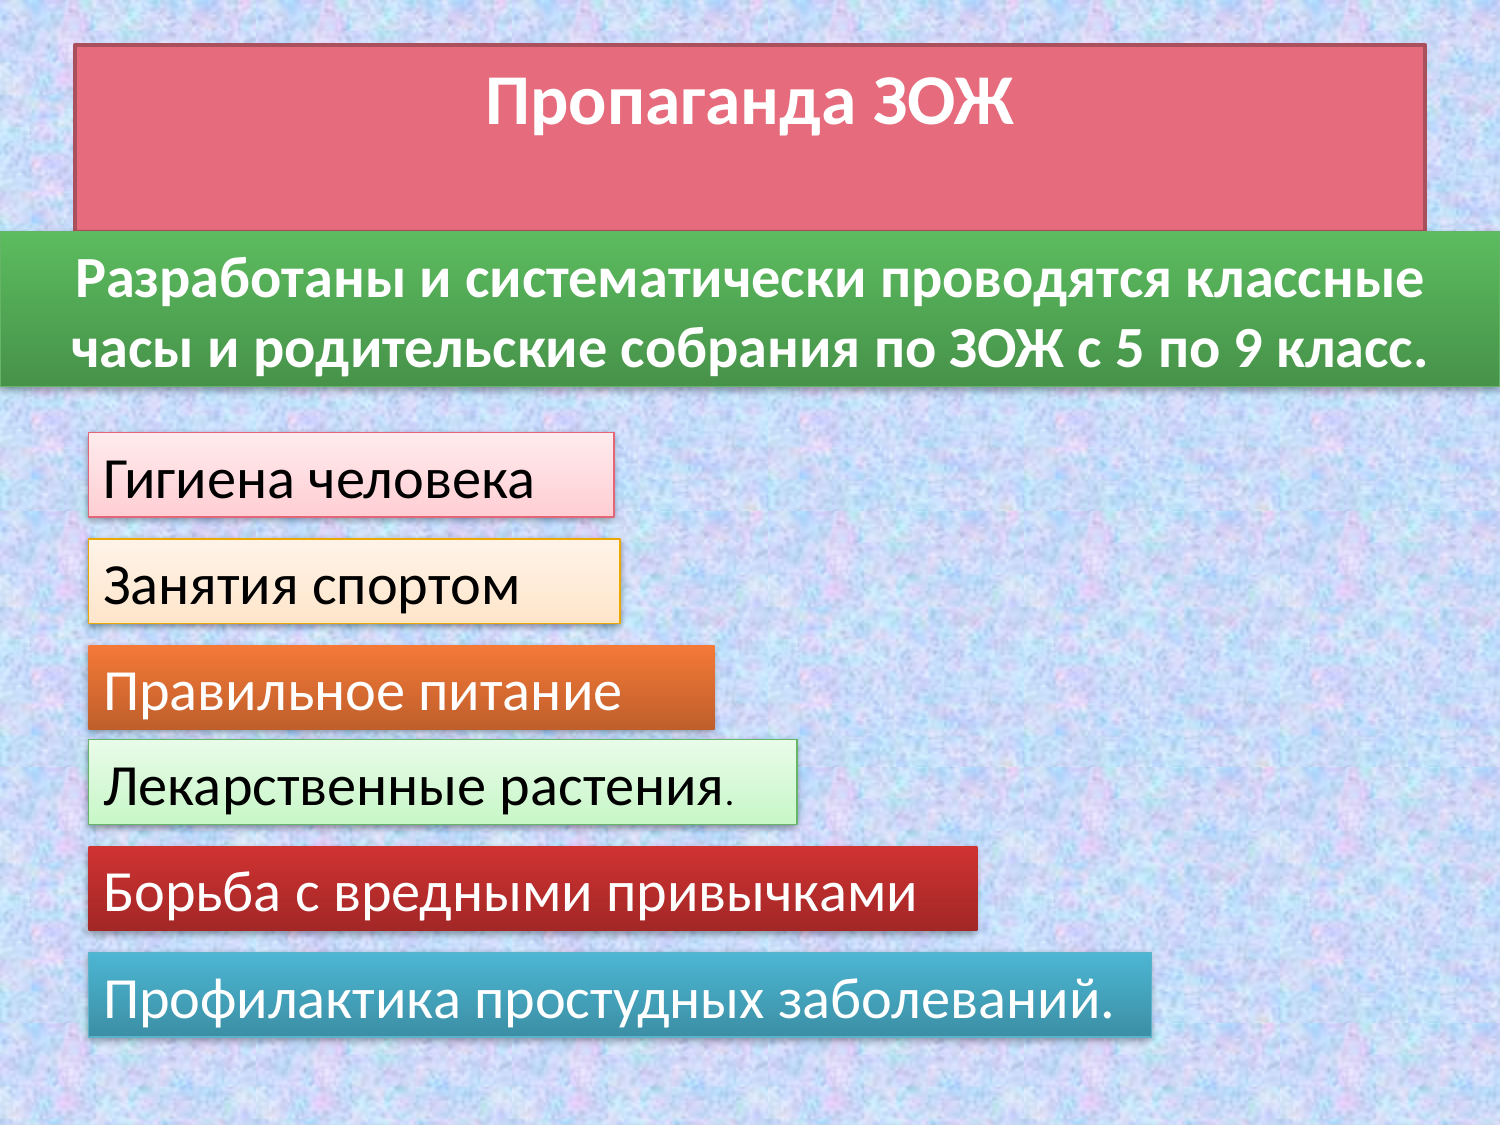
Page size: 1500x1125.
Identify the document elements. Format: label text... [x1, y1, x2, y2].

picture [0, 387, 1500, 1125]
picture [0, 0, 1500, 231]
text_box Разработаны и систематически проводятся классные часы и родительские собрания по ЗОЖ с 5 по 9 класс. [0, 231, 1500, 387]
text_box Профилактика простудных заболеваний. [88, 952, 1152, 1038]
text_box Занятия спортом [88, 538, 621, 624]
text_box Лекарственные растения. [88, 739, 798, 825]
text_box Правильное питание [88, 645, 715, 730]
title Пропаганда ЗОЖ [73, 43, 1427, 230]
text_box Гигиена человека [88, 432, 615, 518]
text_box Борьба с вредными привычками [88, 846, 978, 931]
